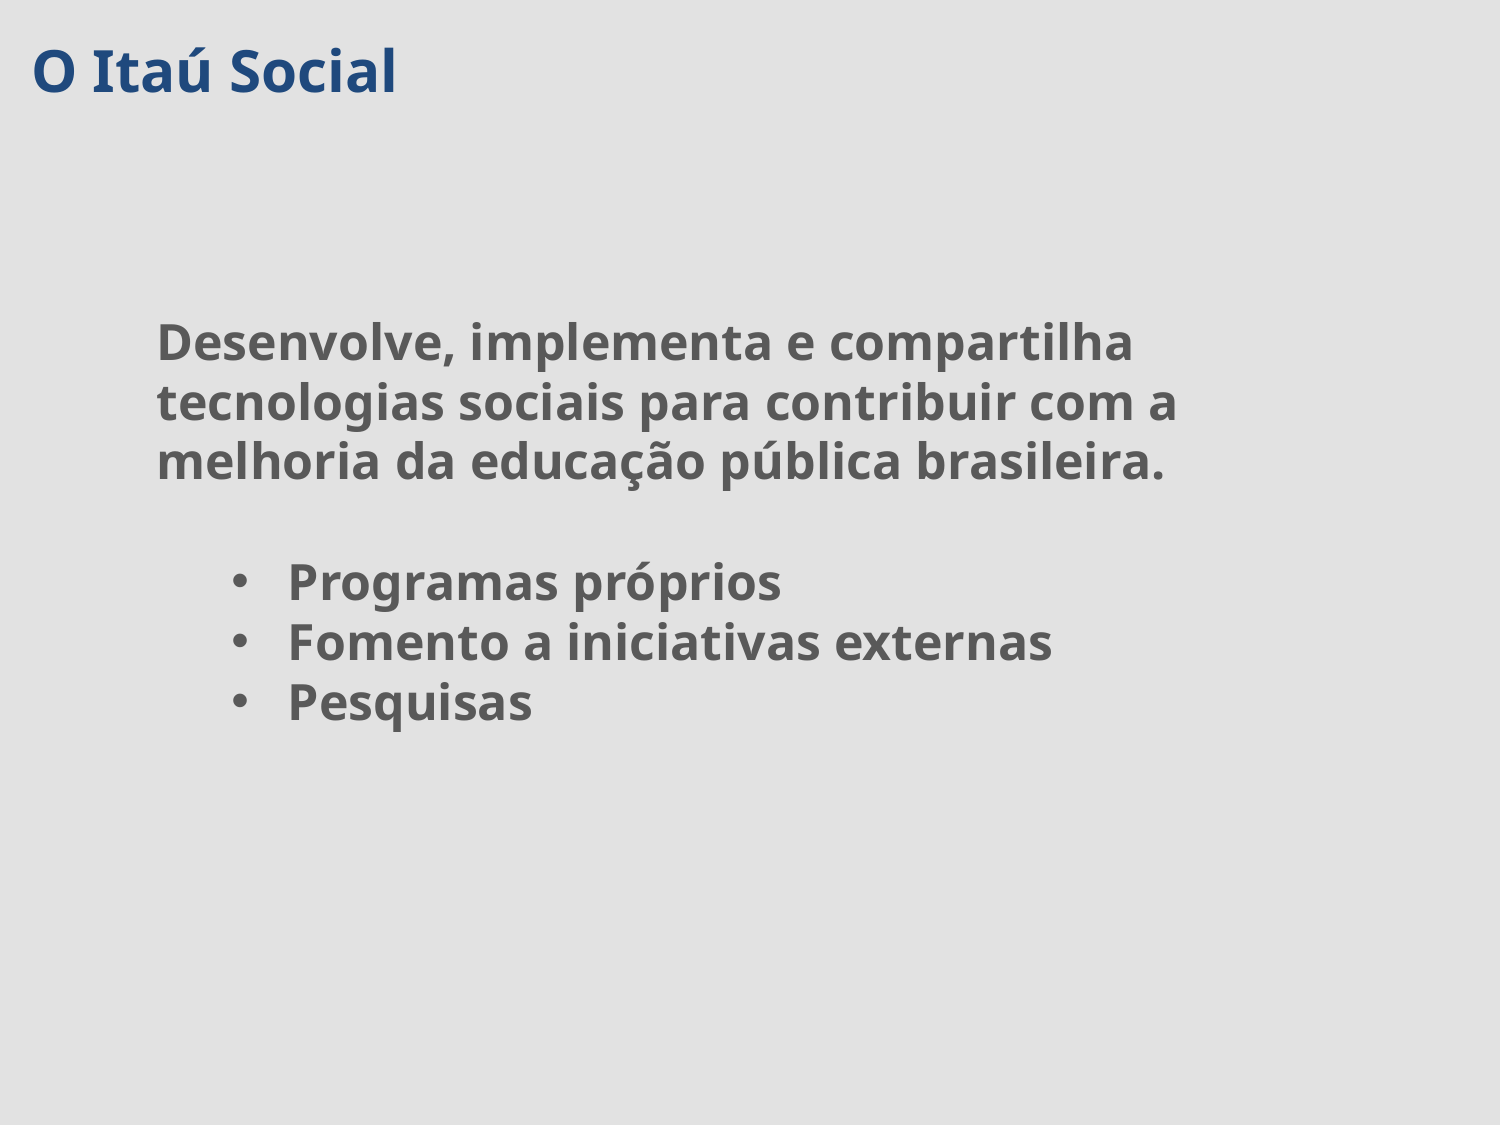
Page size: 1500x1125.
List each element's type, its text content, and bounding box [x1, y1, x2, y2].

text_box Desenvolve, implementa e compartilha tecnologias sociais para contribuir com a melhoria da educação pública brasileira. Programas próprios Fomento a iniciativas externas Pesquisas [141, 302, 1371, 738]
text_box O Itaú Social [16, 26, 413, 112]
